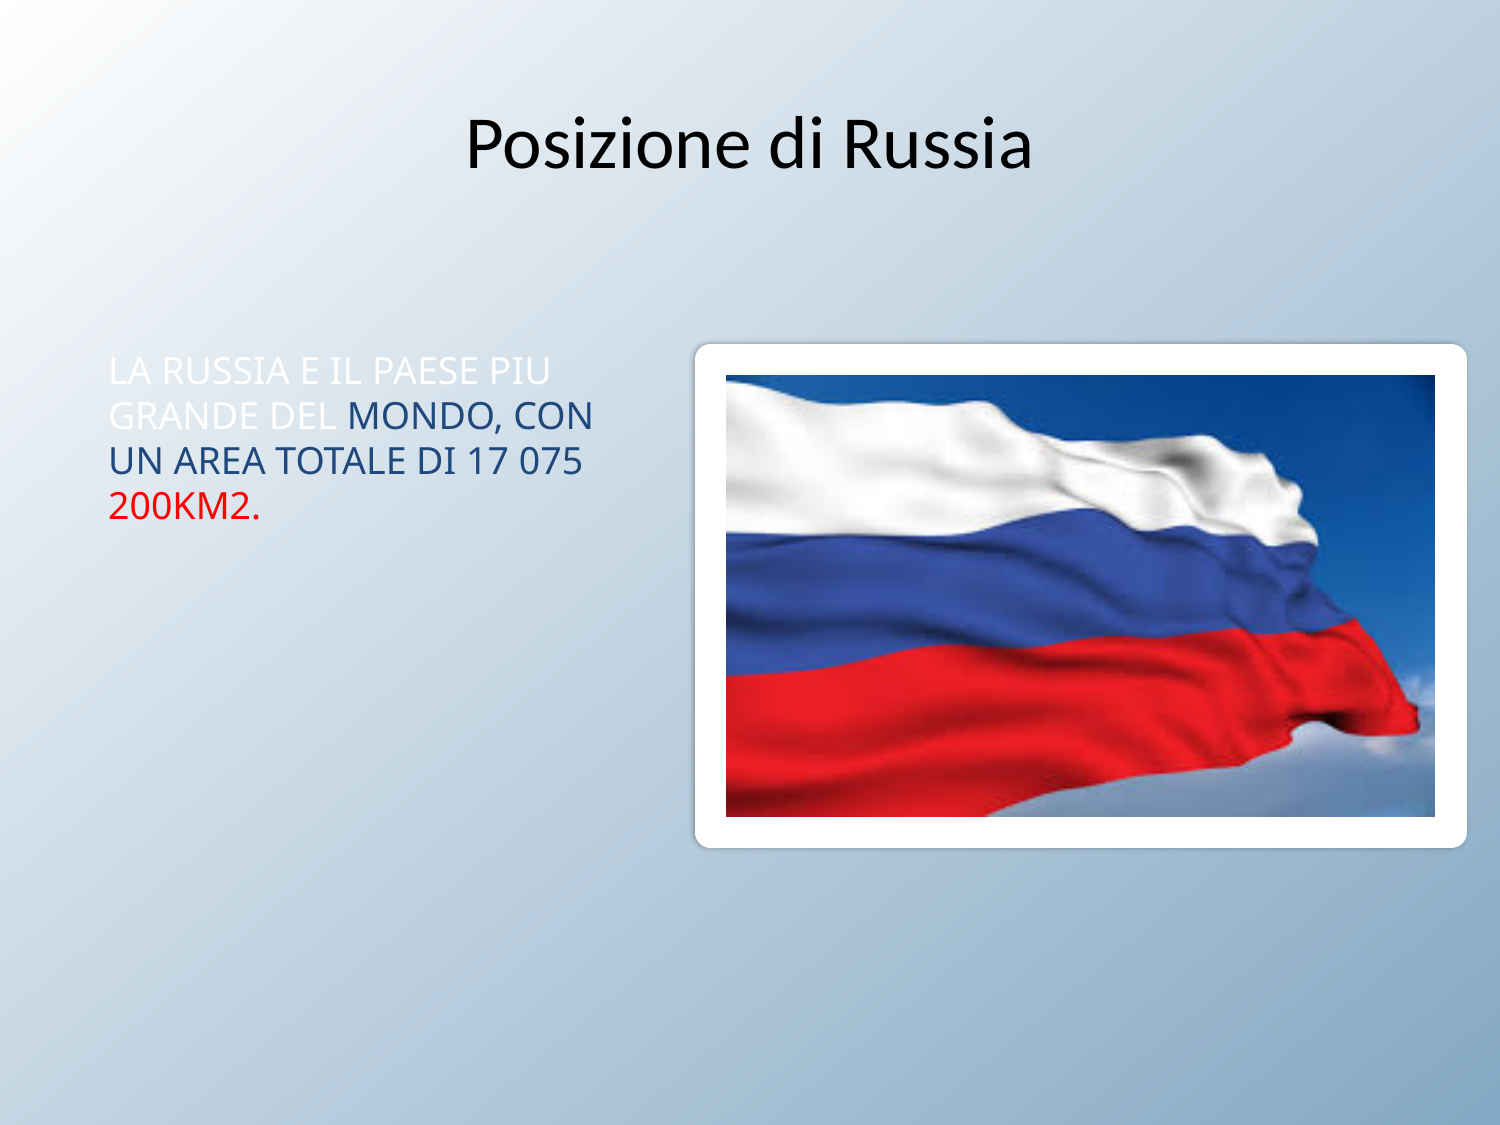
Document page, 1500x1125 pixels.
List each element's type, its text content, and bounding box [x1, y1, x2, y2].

picture [725, 374, 1436, 817]
title Posizione di Russia [75, 45, 1425, 233]
text_box LA RUSSIA E IL PAESE PIU GRANDE DEL MONDO, CON UN AREA TOTALE DI 17 075 200KM2. [93, 339, 621, 628]
